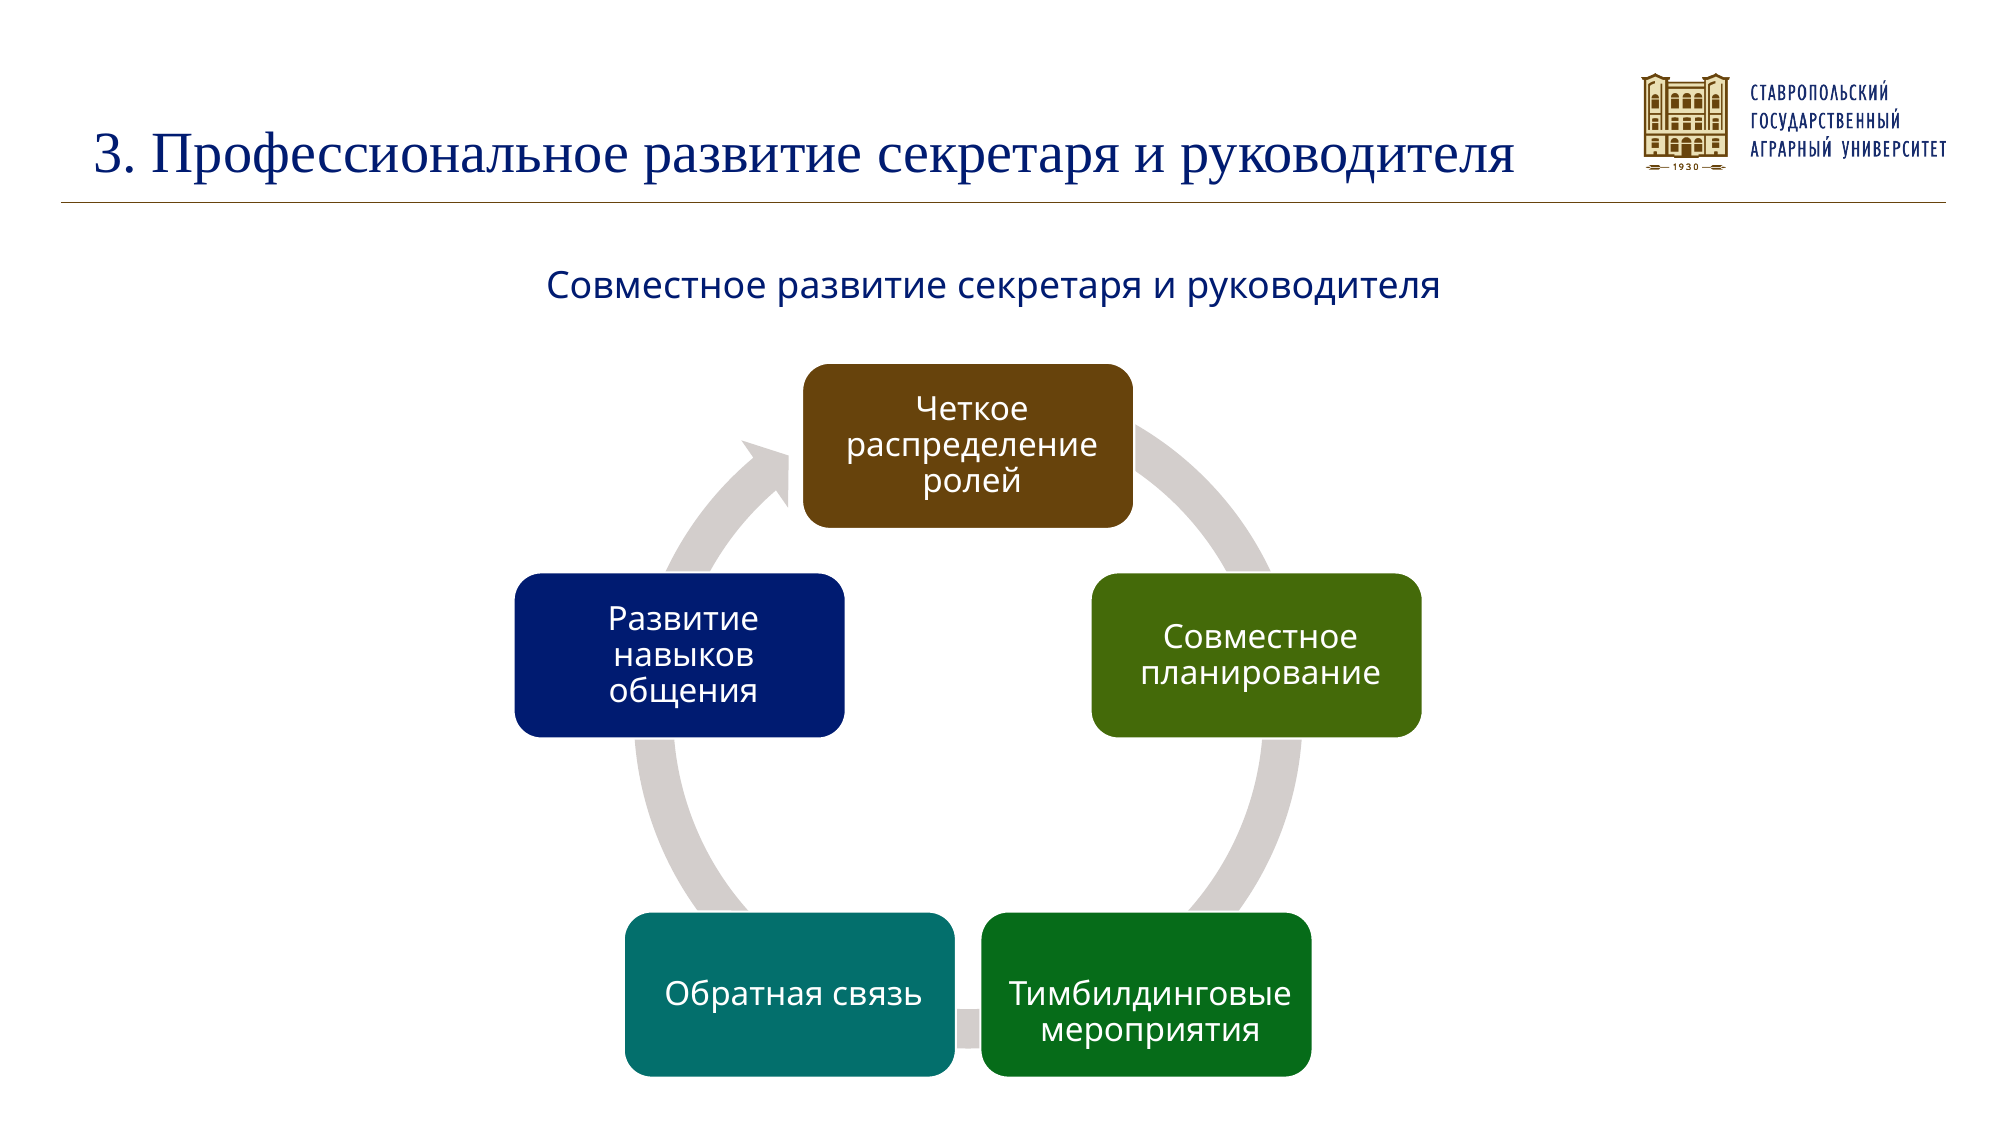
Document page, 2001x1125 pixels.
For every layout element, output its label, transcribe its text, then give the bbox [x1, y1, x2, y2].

text_box Совместное развитие секретаря и руководителя [531, 253, 1597, 314]
picture [1641, 73, 1946, 170]
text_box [364, 362, 1573, 1078]
list 3. Профессиональное развитие секретаря и руководителя [12, 99, 1597, 207]
